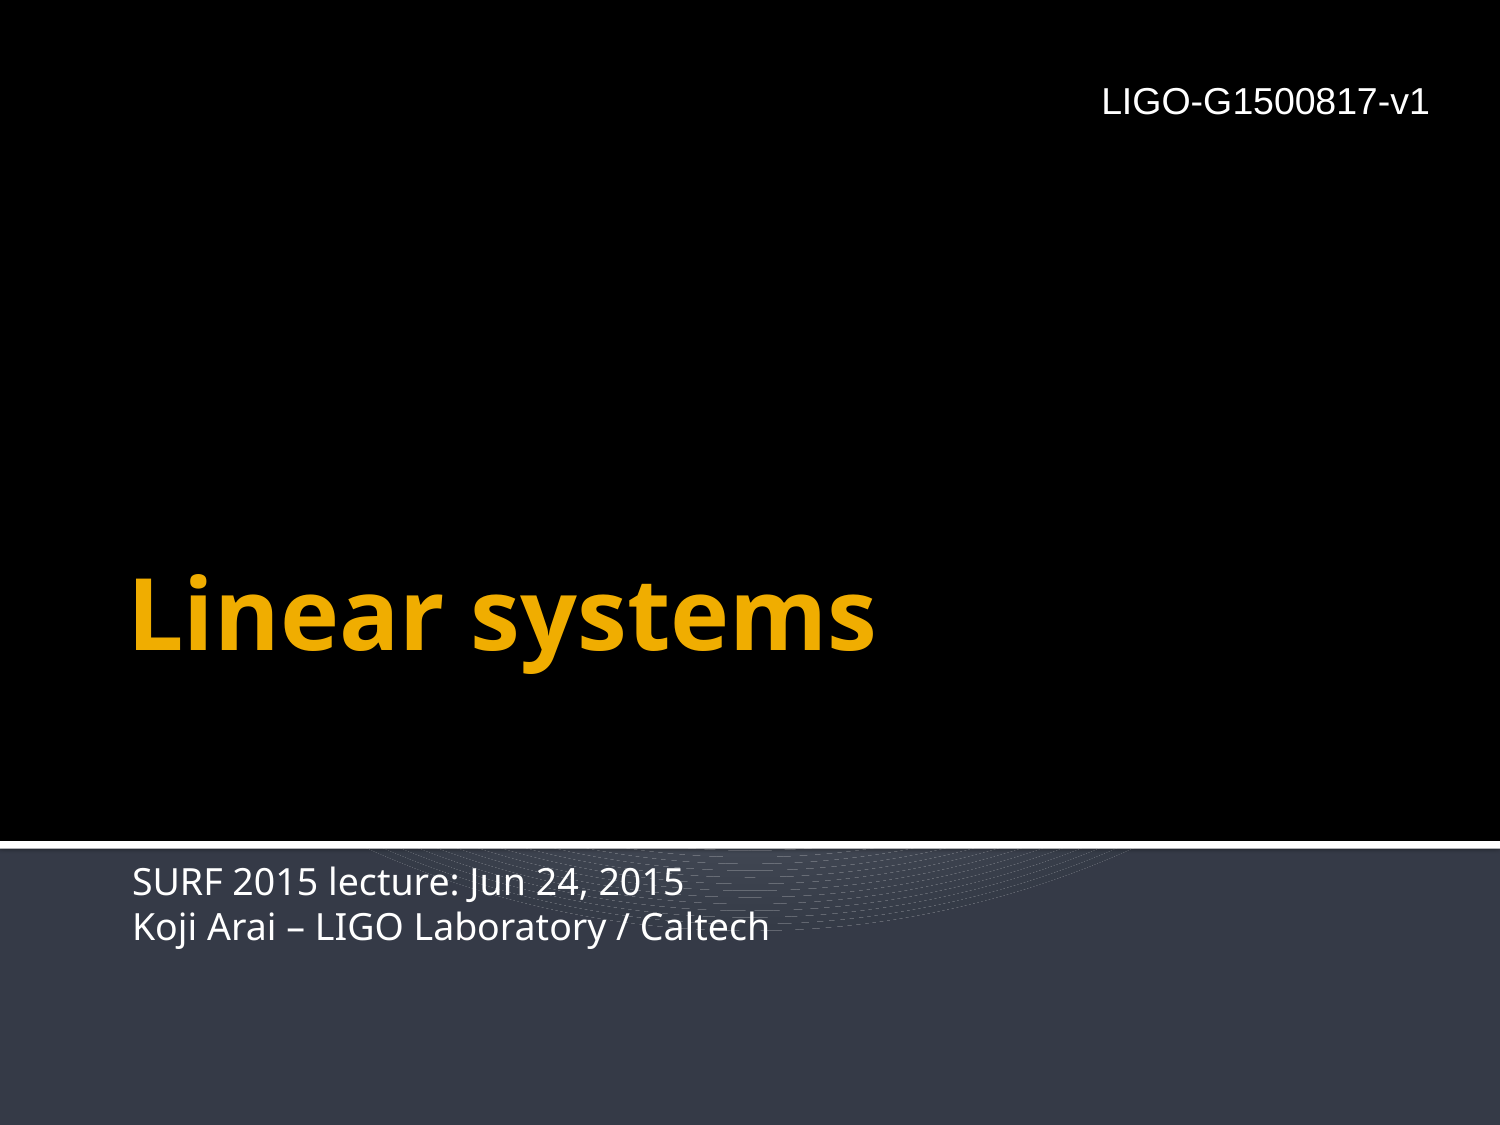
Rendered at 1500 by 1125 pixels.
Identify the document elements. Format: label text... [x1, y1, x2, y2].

subtitle SURF 2015 lecture: Jun 24, 2015 Koji Arai – LIGO Laboratory / Caltech [112, 857, 1438, 949]
text_box LIGO-G1500817-v1 [1086, 69, 1446, 130]
title Linear systems [112, 550, 1438, 825]
